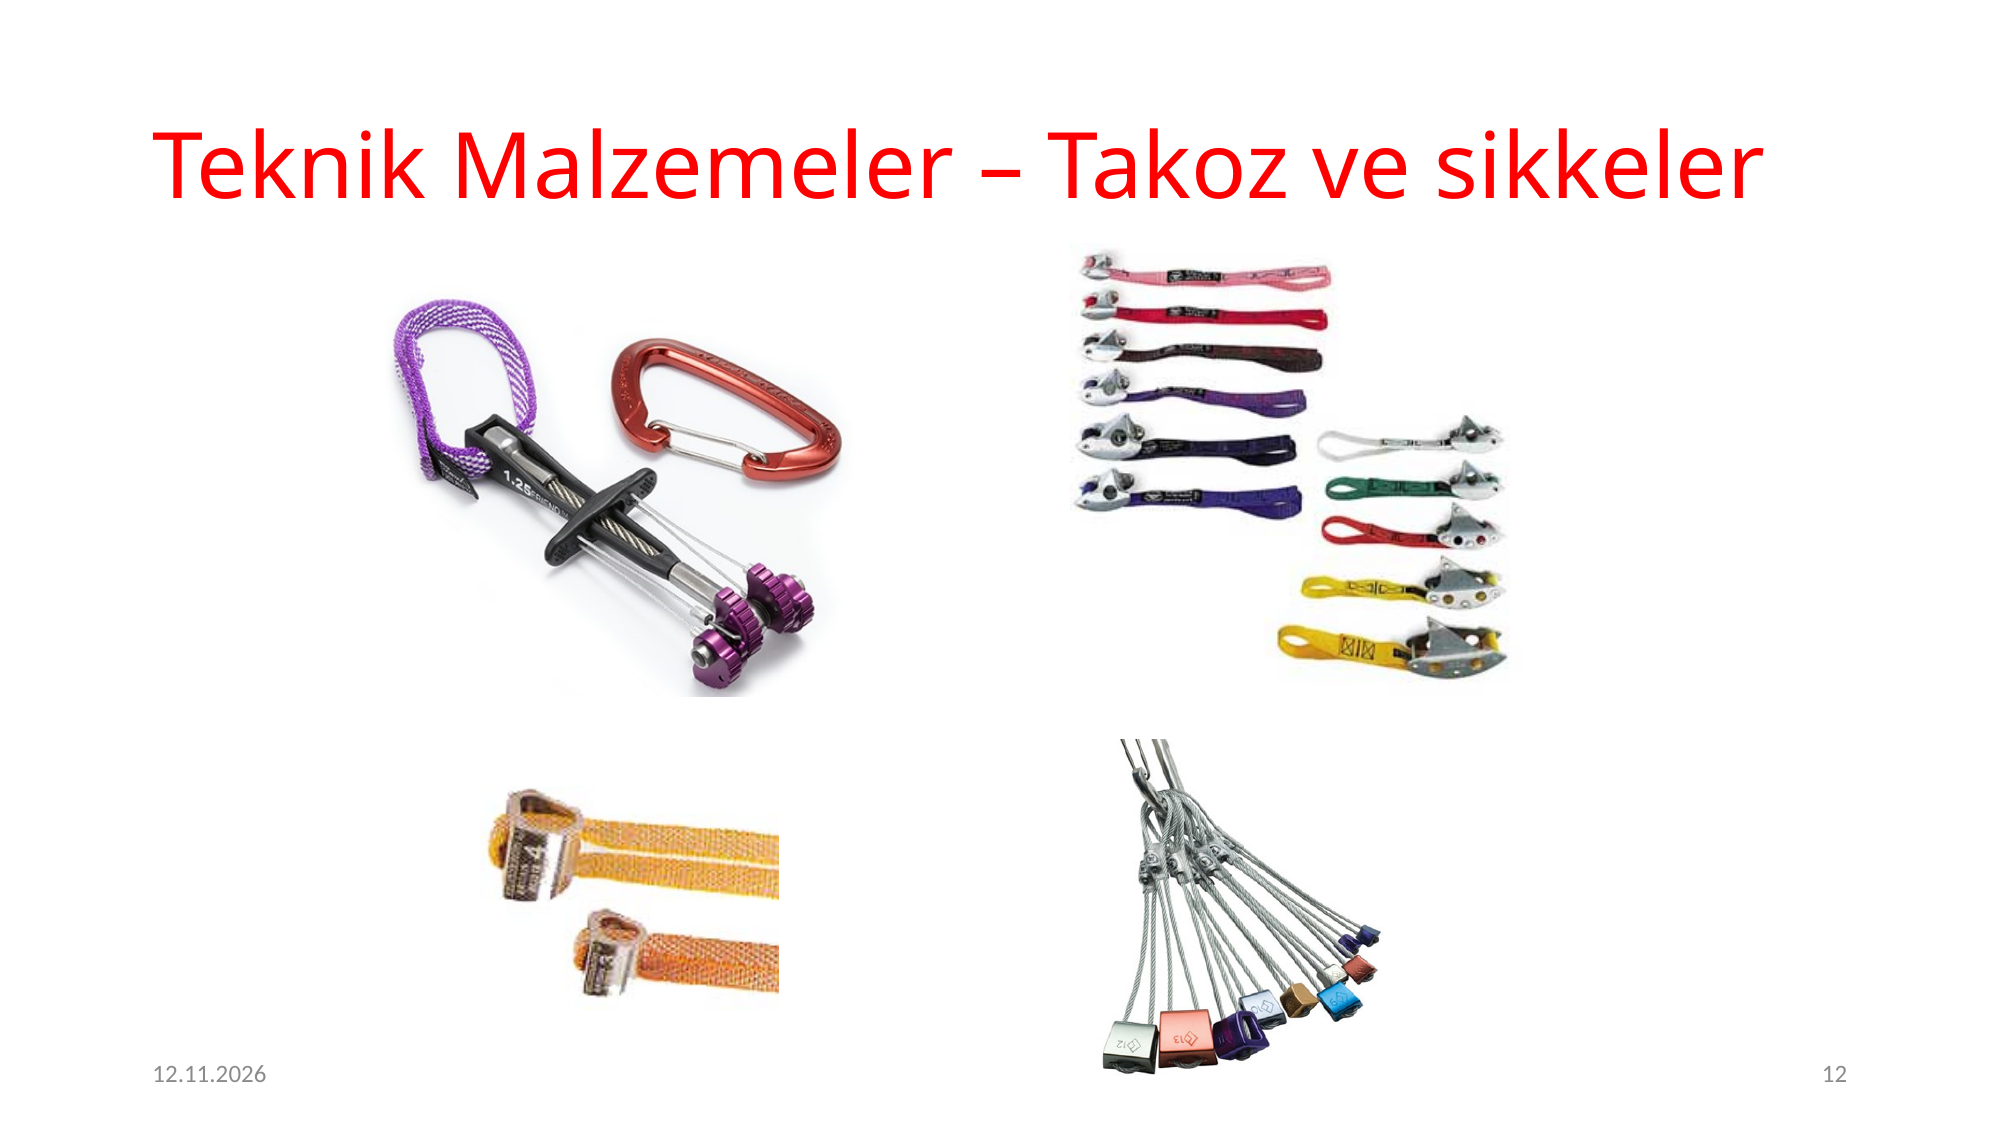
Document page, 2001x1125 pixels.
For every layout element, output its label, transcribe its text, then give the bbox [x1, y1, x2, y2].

slide_number 12 [1412, 1042, 1863, 1103]
picture [480, 786, 779, 1010]
picture [385, 267, 859, 697]
picture [1070, 243, 1528, 701]
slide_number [137, 1042, 588, 1103]
title Teknik Malzemeler – Takoz ve sikkeler [137, 59, 1863, 278]
picture [1082, 739, 1390, 1080]
